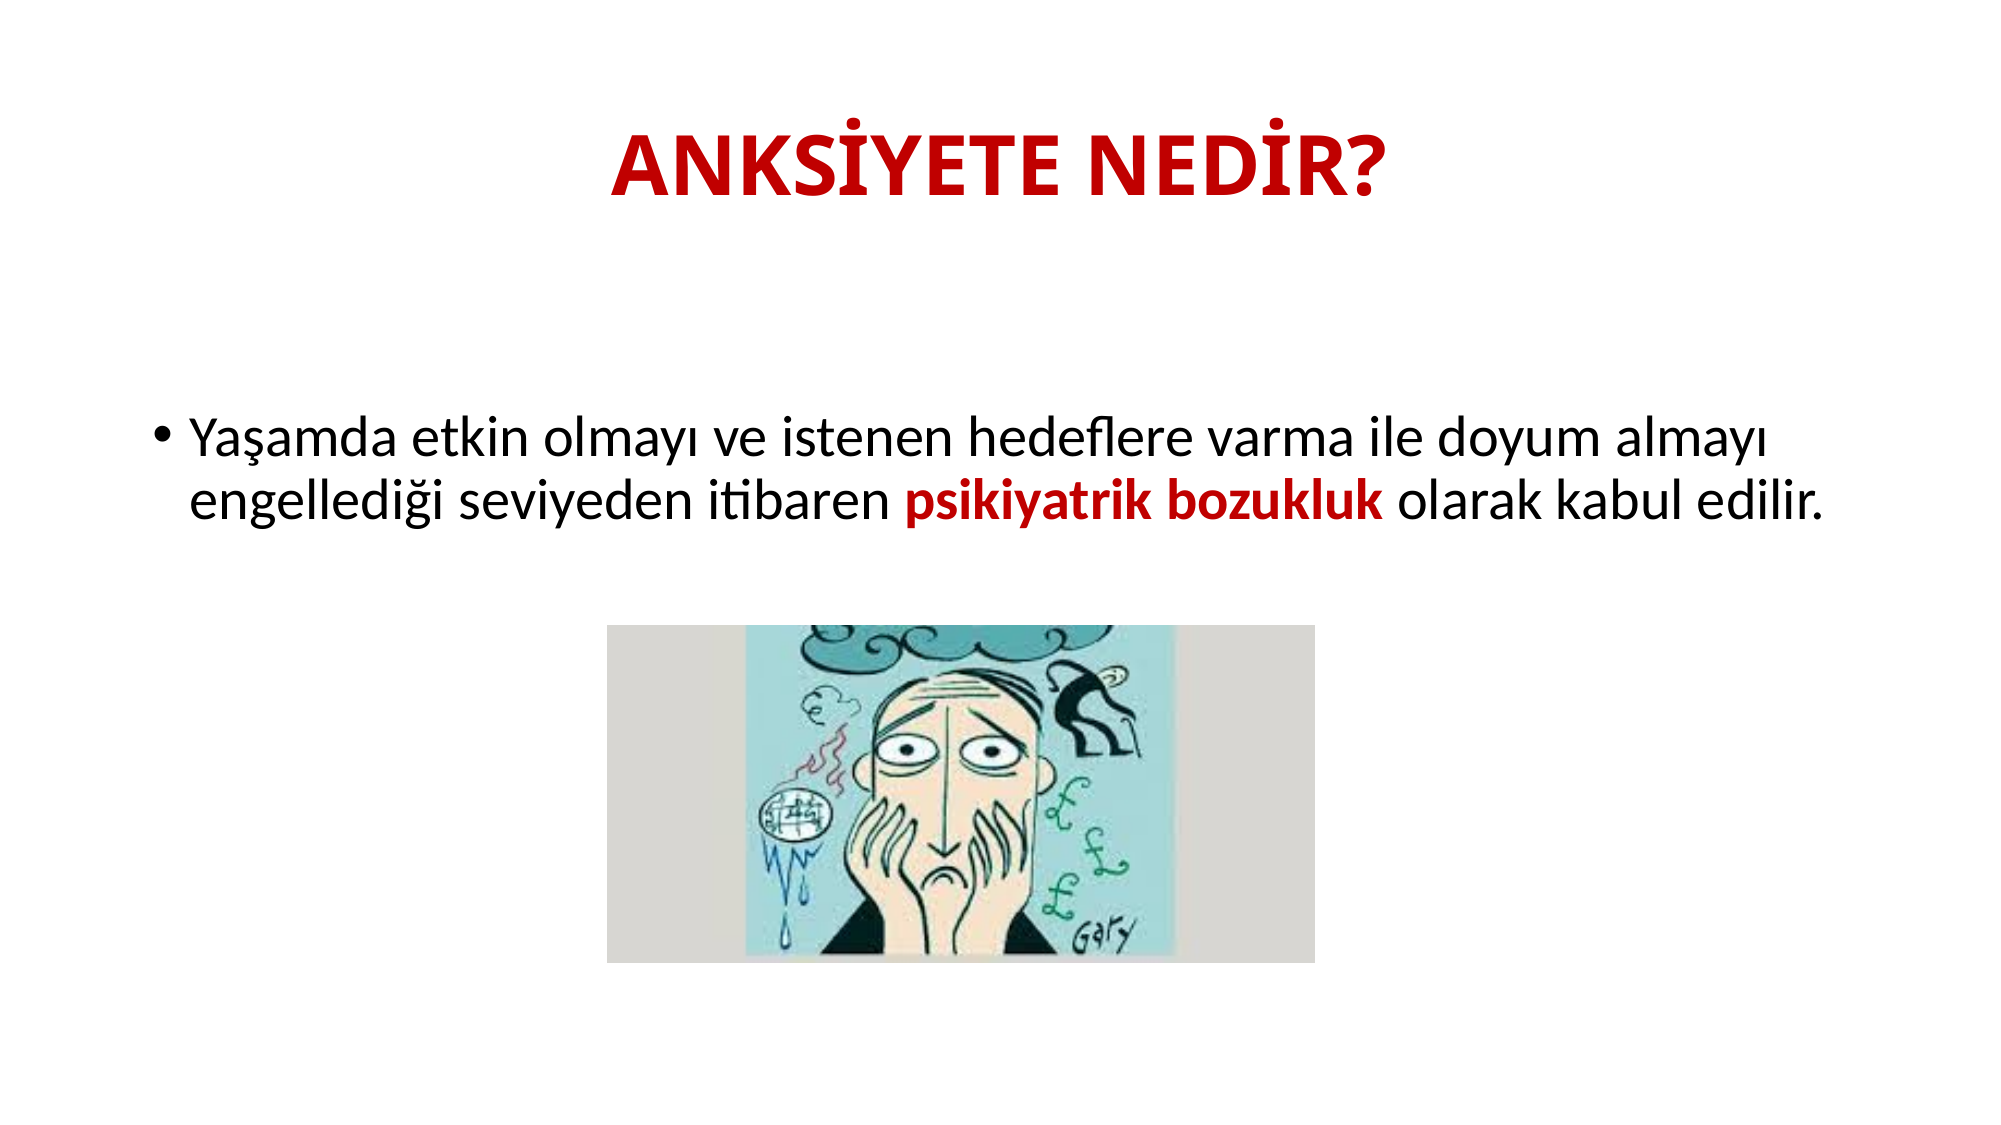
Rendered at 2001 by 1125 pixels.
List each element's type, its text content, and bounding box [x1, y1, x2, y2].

picture [607, 625, 1315, 963]
title ANKSİYETE NEDİR? [137, 59, 1863, 278]
list Yaşamda etkin olmayı ve istenen hedeflere varma ile doyum almayı engellediği seviyeden itibaren psikiyatrik bozukluk olarak kabul edilir. [137, 299, 1863, 1014]
